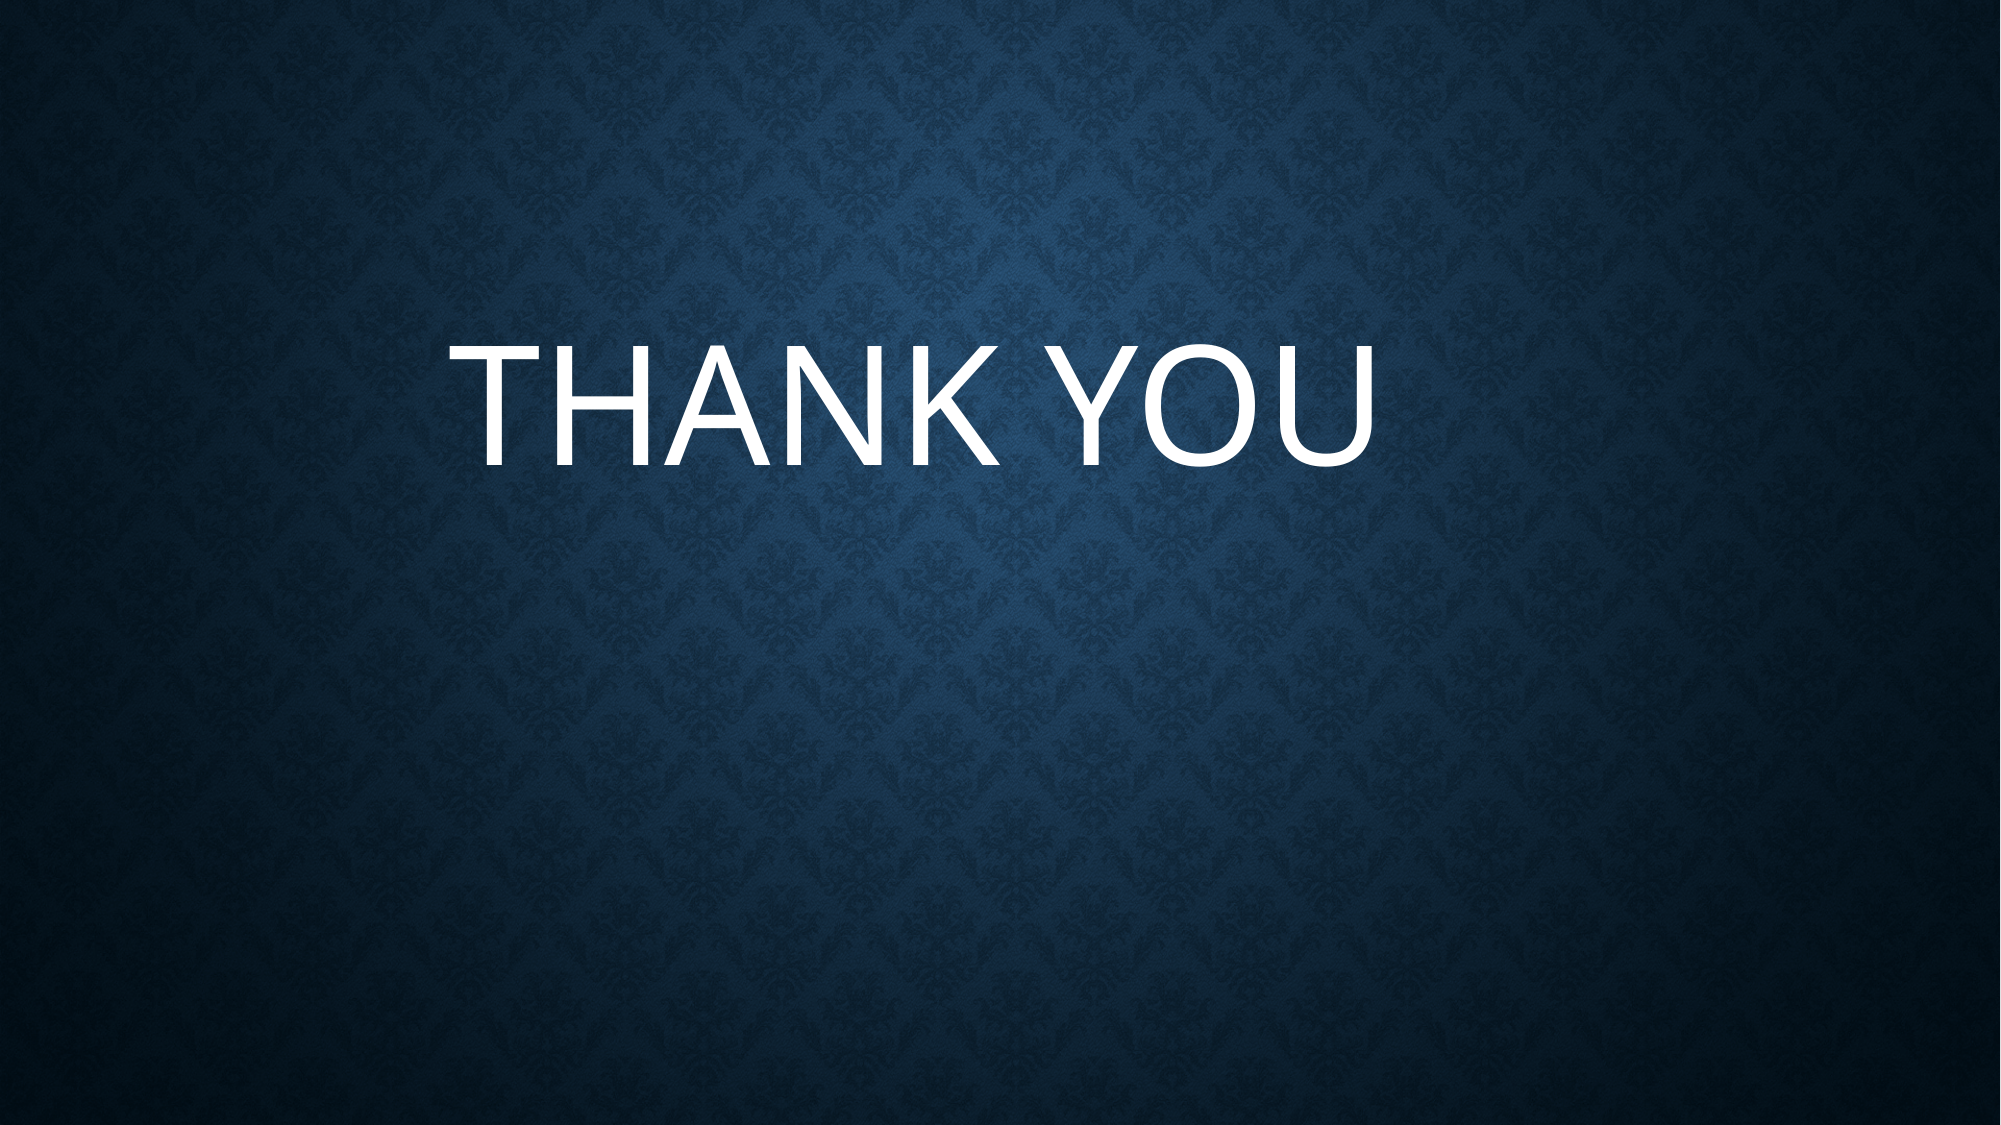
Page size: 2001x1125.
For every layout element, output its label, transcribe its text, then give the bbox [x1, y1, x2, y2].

text_box THANK YOU [433, 291, 1512, 507]
